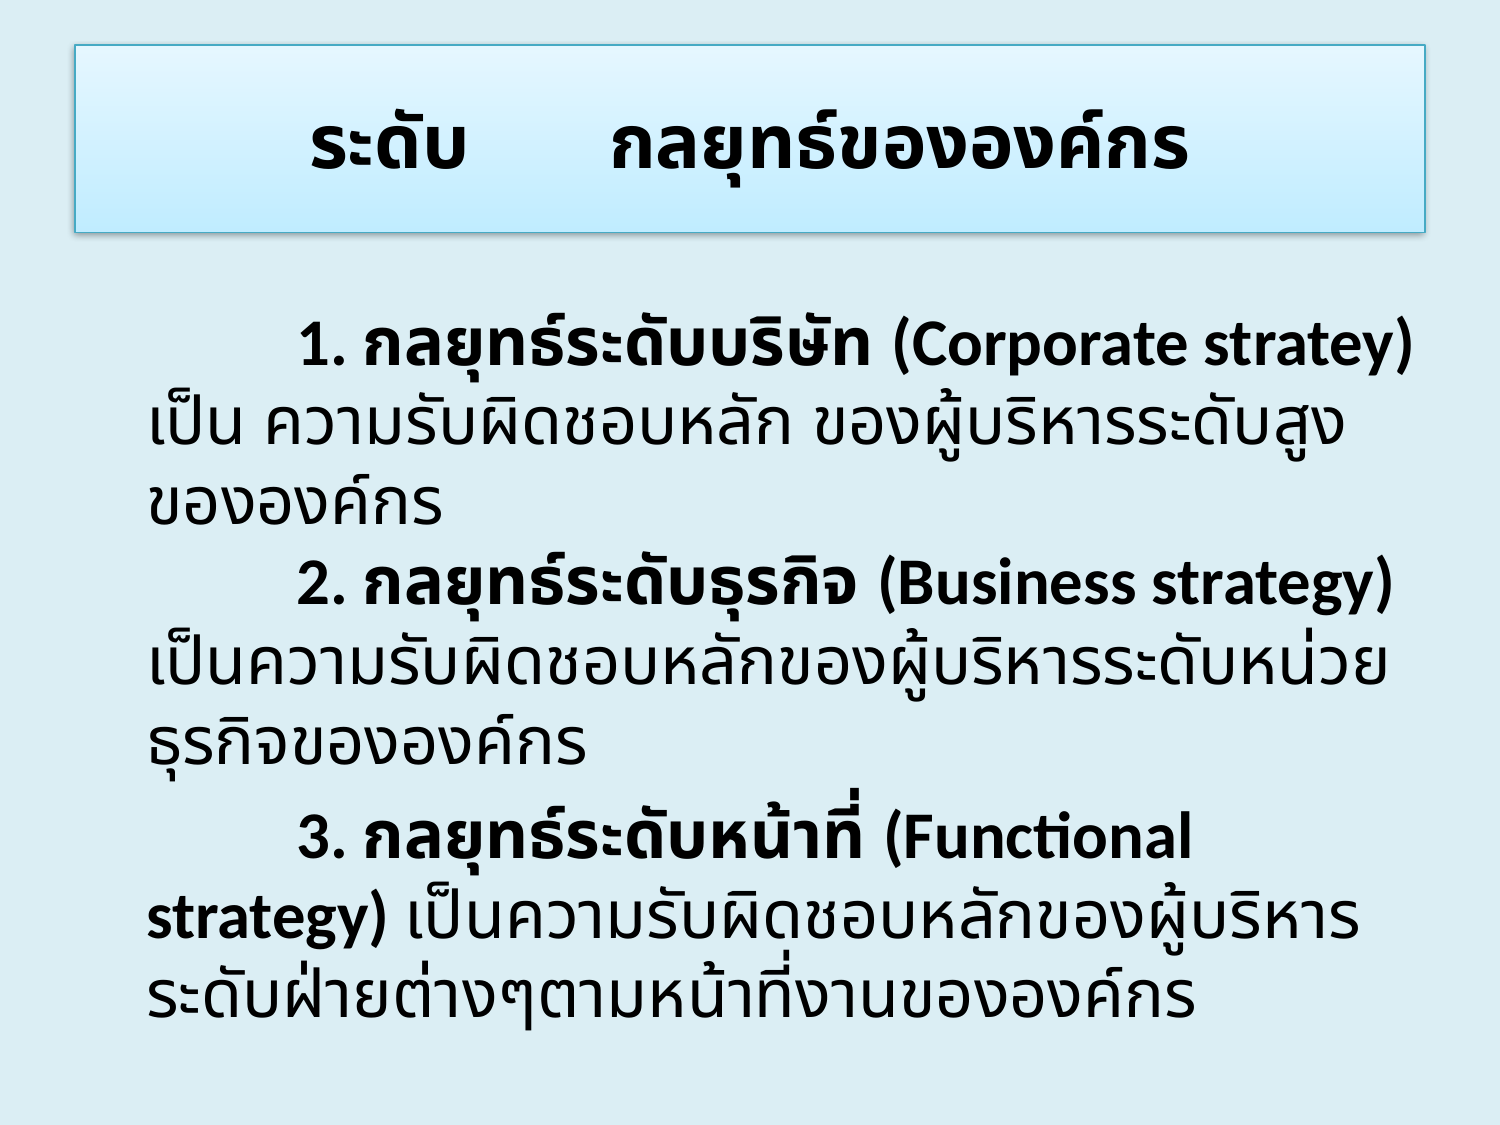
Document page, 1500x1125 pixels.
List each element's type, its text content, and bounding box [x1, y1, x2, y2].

title ระดับ กลยุทธ์ขององค์กร [74, 44, 1426, 233]
list 1. กลยุทธ์ระดับบริษัท (Corporate stratey) เป็น ความรับผิดชอบหลัก ของผู้บริหารระดับสูงขององค์กร 2. กลยุทธ์ระดับธุรกิจ (Business strategy) เป็นความรับผิดชอบหลักของผู้บริหารระดับหน่วยธุรกิจขององค์กร 3. กลยุทธ์ระดับหน้าที่ (Functional strategy) เป็นความรับผิดชอบหลักของผู้บริหารระดับฝ่ายต่างๆตามหน้าที่งานขององค์กร [75, 290, 1447, 1083]
